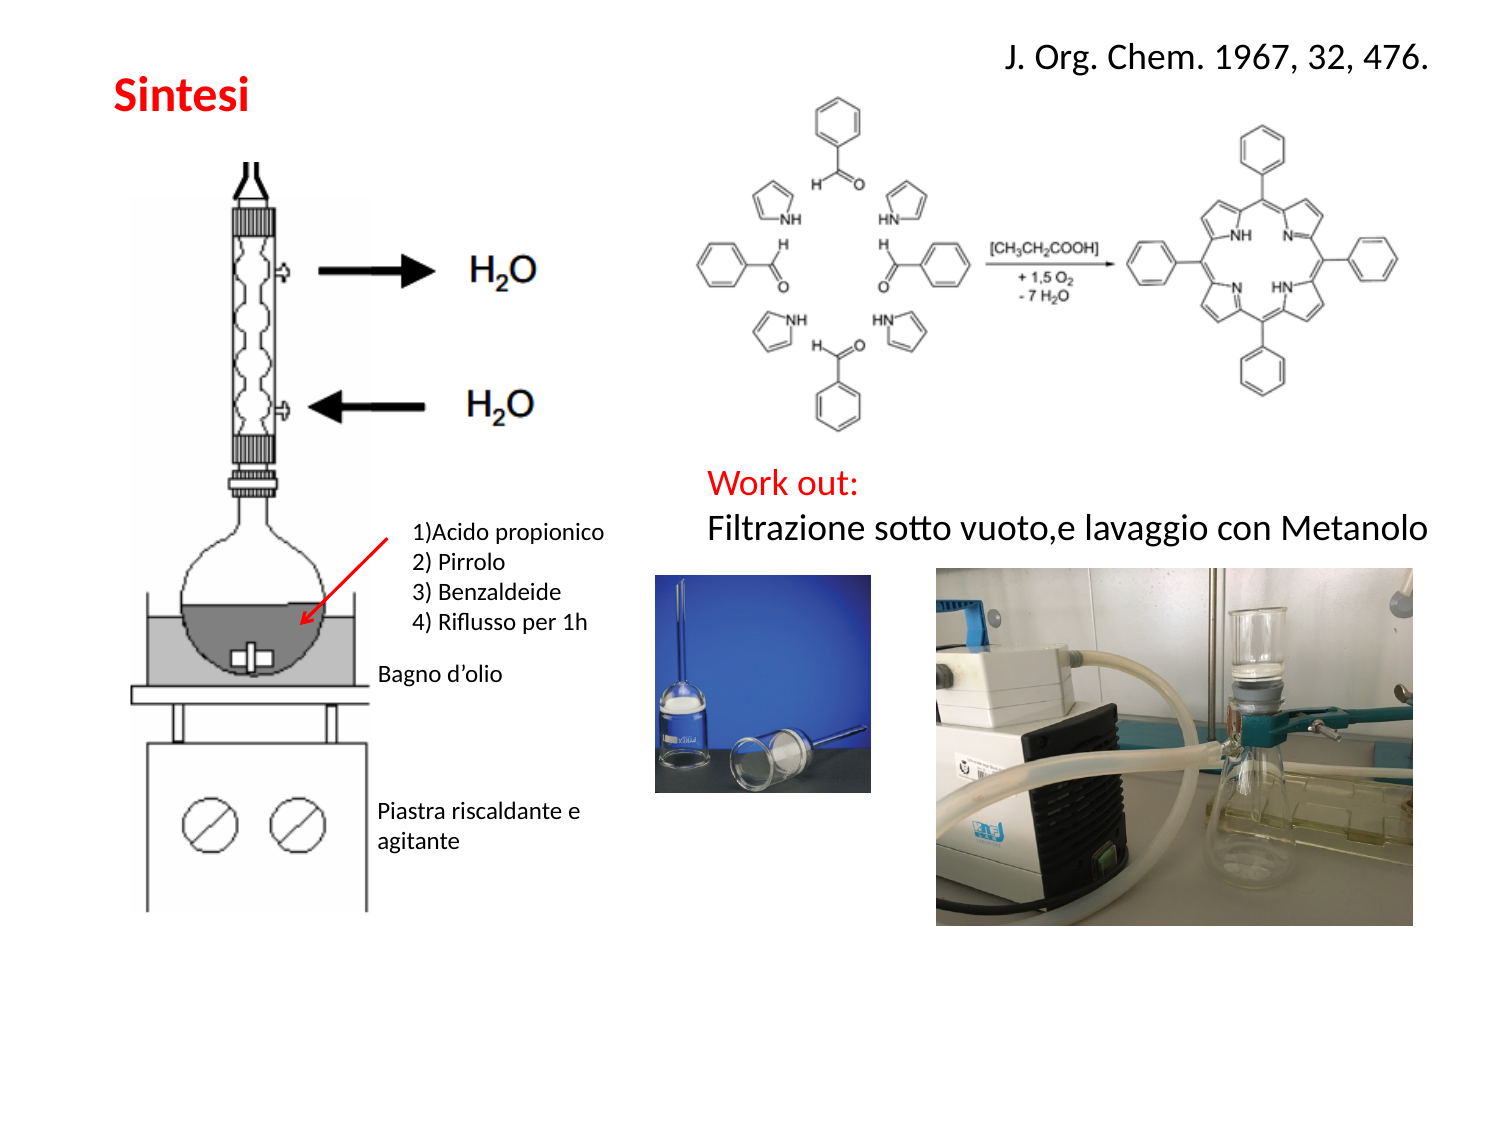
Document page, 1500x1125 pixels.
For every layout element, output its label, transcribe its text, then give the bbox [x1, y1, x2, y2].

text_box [299, 537, 388, 626]
picture [687, 94, 1420, 438]
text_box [654, 575, 871, 793]
picture [936, 568, 1413, 926]
text_box Work out: Filtrazione sotto vuoto,e lavaggio con Metanolo [692, 450, 1462, 556]
text_box 1)Acido propionico 2) Pirrolo 3) Benzaldeide 4) Riflusso per 1h [565, 507, 725, 643]
text_box Sintesi [98, 54, 265, 129]
picture [87, 162, 562, 915]
text_box Piastra riscaldante e agitante [565, 787, 625, 862]
text_box J. Org. Chem. 1967, 32, 476. [989, 24, 1445, 85]
